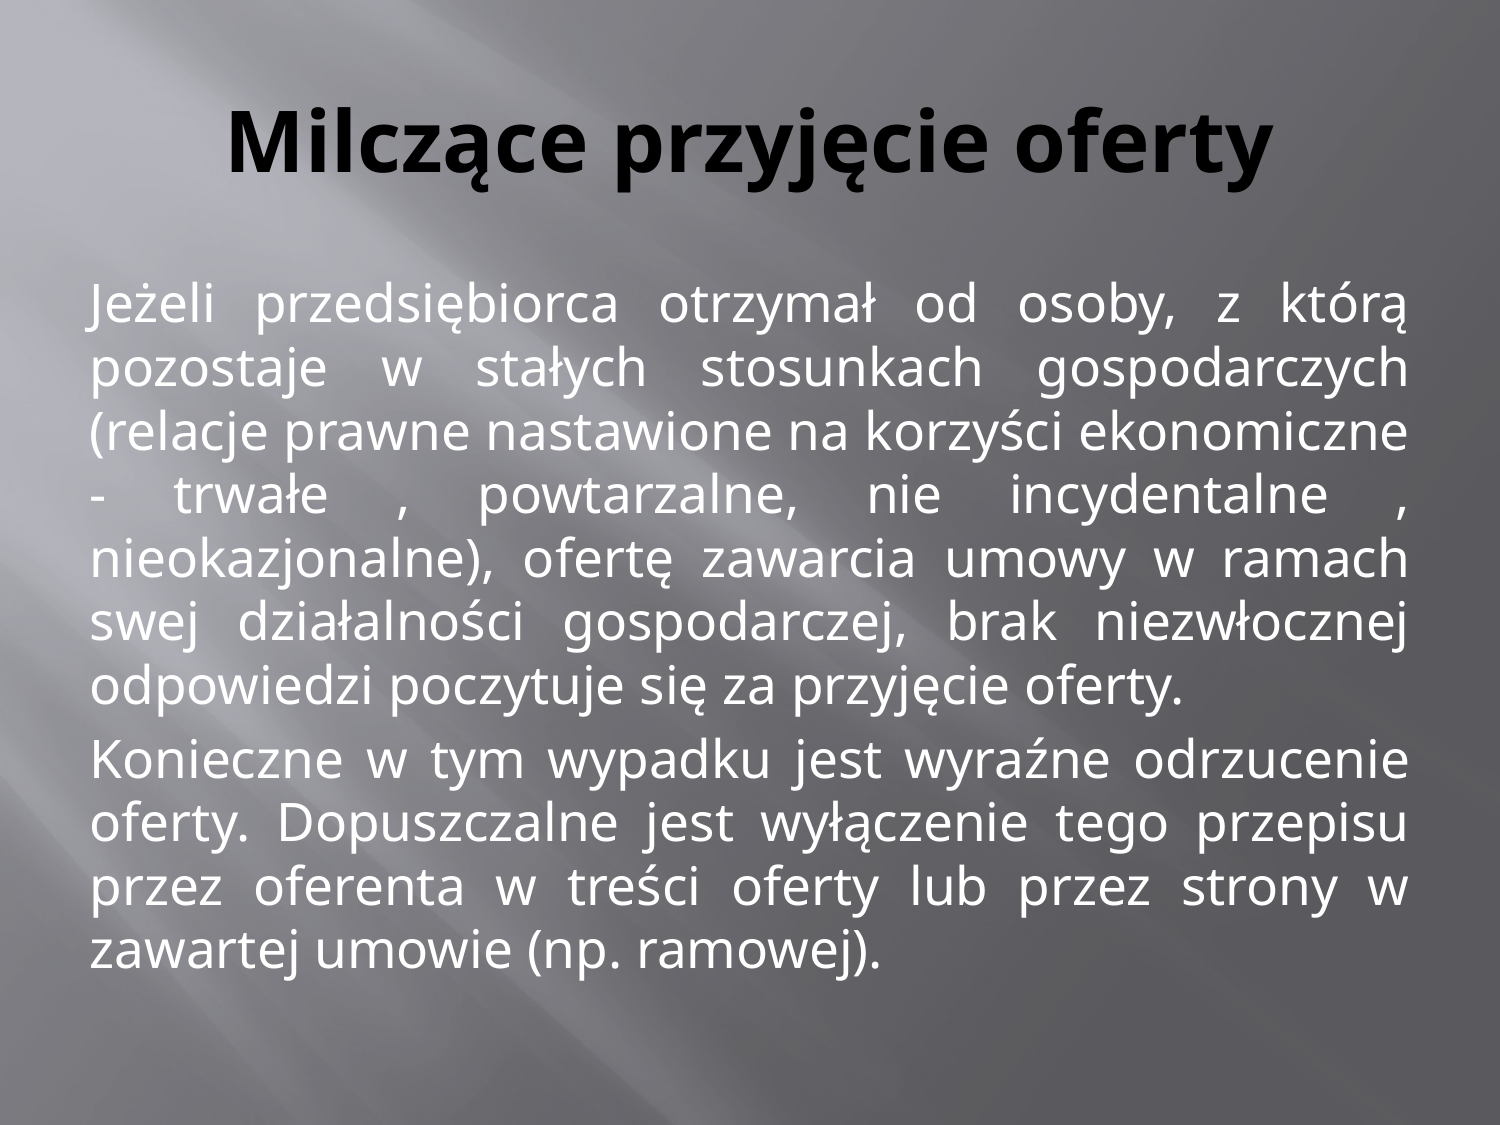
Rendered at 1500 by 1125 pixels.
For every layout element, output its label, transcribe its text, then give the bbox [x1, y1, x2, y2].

title Milczące przyjęcie oferty [75, 45, 1425, 233]
list Jeżeli przedsiębiorca otrzymał od osoby, z którą pozostaje w stałych stosunkach gospodarczych (relacje prawne nastawione na korzyści ekonomiczne - trwałe , powtarzalne, nie incydentalne , nieokazjonalne), ofertę zawarcia umowy w ramach swej działalności gospodarczej, brak niezwłocznej odpowiedzi poczytuje się za przyjęcie oferty. Konieczne w tym wypadku jest wyraźne odrzucenie oferty. Dopuszczalne jest wyłączenie tego przepisu przez oferenta w treści oferty lub przez strony w zawartej umowie (np. ramowej). [75, 262, 1425, 1035]
